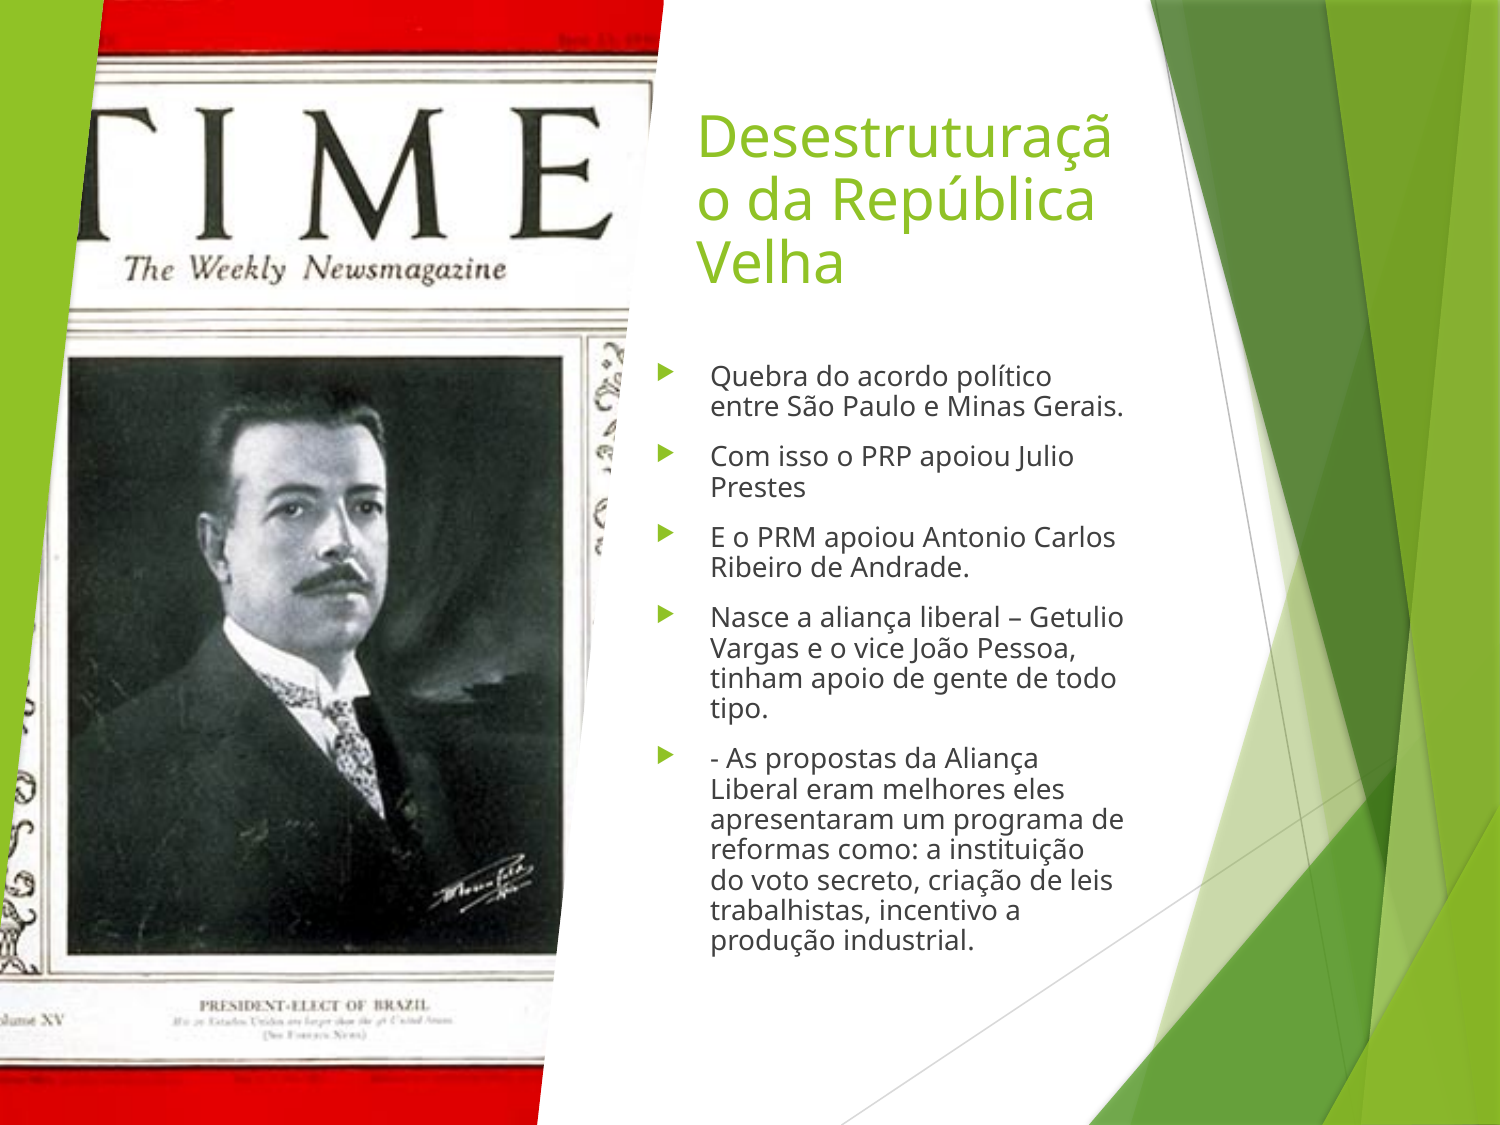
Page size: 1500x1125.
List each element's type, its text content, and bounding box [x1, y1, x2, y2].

list Quebra do acordo político entre São Paulo e Minas Gerais. Com isso o PRP apoiou Julio Prestes E o PRM apoiou Antonio Carlos Ribeiro de Andrade. Nasce a aliança liberal – Getulio Vargas e o vice João Pessoa, tinham apoio de gente de todo tipo. - As propostas da Aliança Liberal eram melhores eles apresentaram um programa de reformas como: a instituição do voto secreto, criação de leis trabalhistas, incentivo a produção industrial. [670, 354, 1141, 992]
picture [0, 0, 665, 1125]
title Desestruturação da República Velha [681, 99, 1141, 317]
